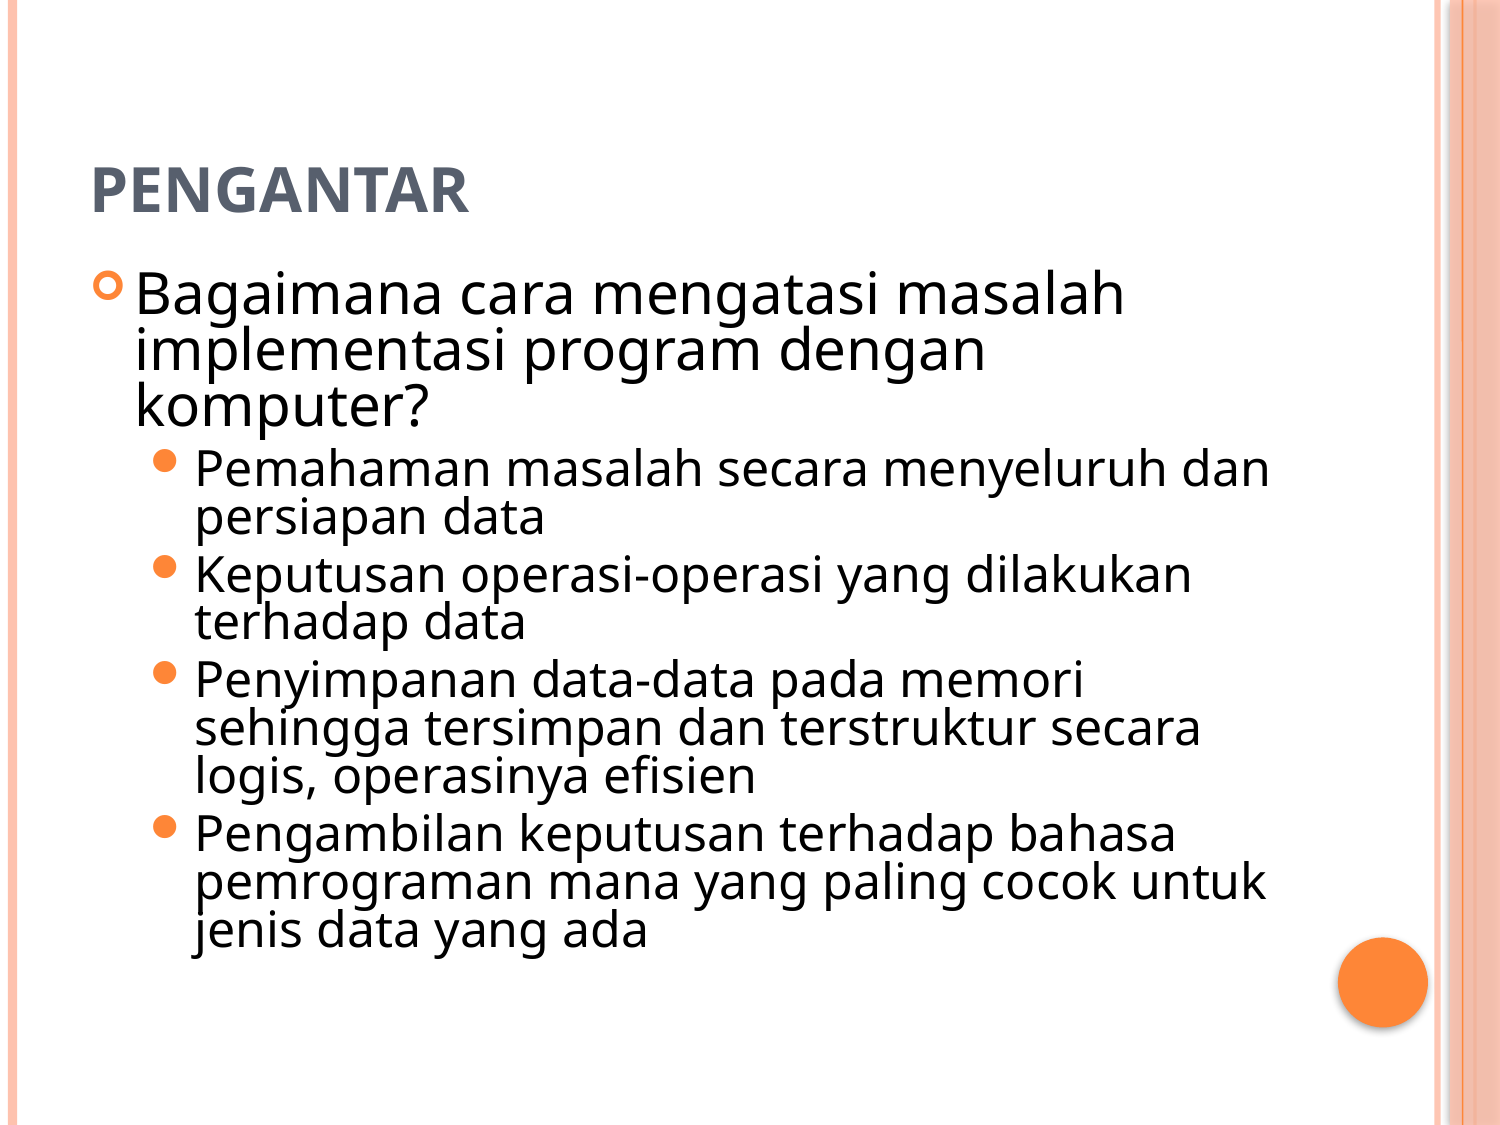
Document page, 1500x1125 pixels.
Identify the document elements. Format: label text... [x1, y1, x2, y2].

list Bagaimana cara mengatasi masalah implementasi program dengan komputer? Pemahaman masalah secara menyeluruh dan persiapan data Keputusan operasi-operasi yang dilakukan terhadap data Penyimpanan data-data pada memori sehingga tersimpan dan terstruktur secara logis, operasinya efisien Pengambilan keputusan terhadap bahasa pemrograman mana yang paling cocok untuk jenis data yang ada [75, 262, 1300, 1062]
title PENGANTAR [75, 45, 1300, 233]
